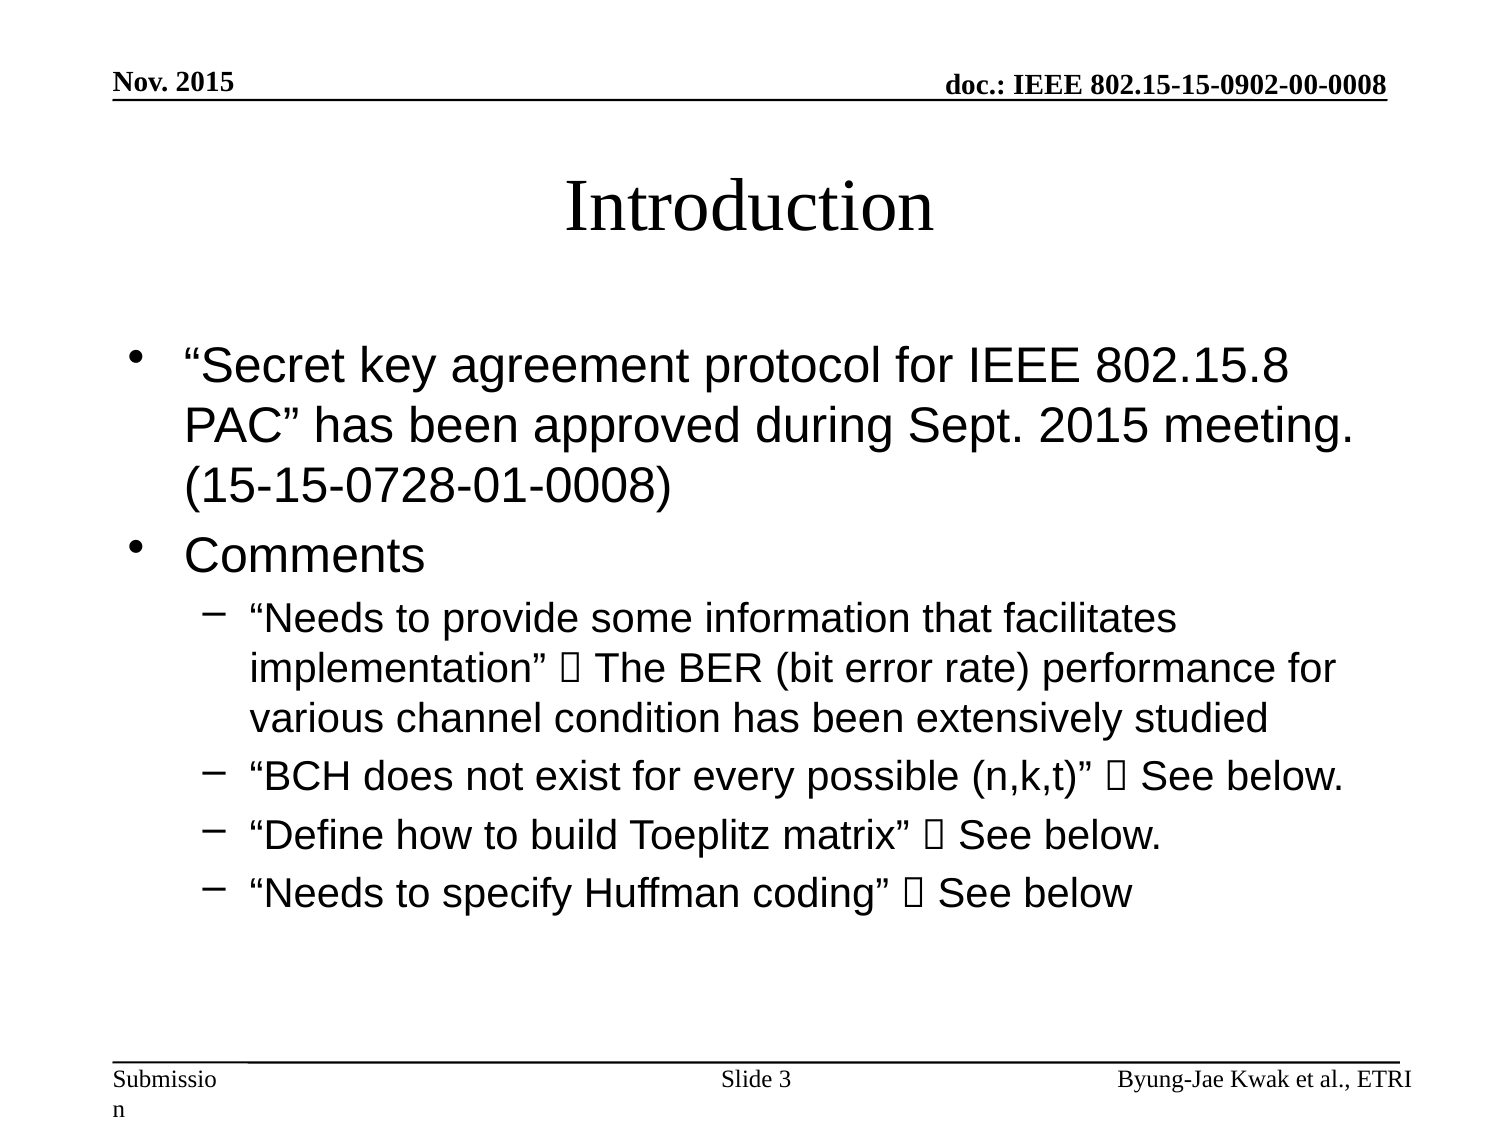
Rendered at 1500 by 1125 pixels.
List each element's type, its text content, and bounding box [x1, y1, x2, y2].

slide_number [112, 62, 375, 98]
slide_number Slide 3 [712, 1062, 800, 1093]
list “Secret key agreement protocol for IEEE 802.15.8 PAC” has been approved during Sept. 2015 meeting. (15-15-0728-01-0008) Comments “Needs to provide some information that facilitates implementation”  The BER (bit error rate) performance for various channel condition has been extensively studied “BCH does not exist for every possible (n,k,t)”  See below. “Define how to build Toeplitz matrix”  See below. “Needs to specify Huffman coding”  See below [112, 324, 1388, 1000]
title Introduction [112, 112, 1388, 288]
footer Byung-Jae Kwak et al., ETRI [900, 1062, 1413, 1093]
